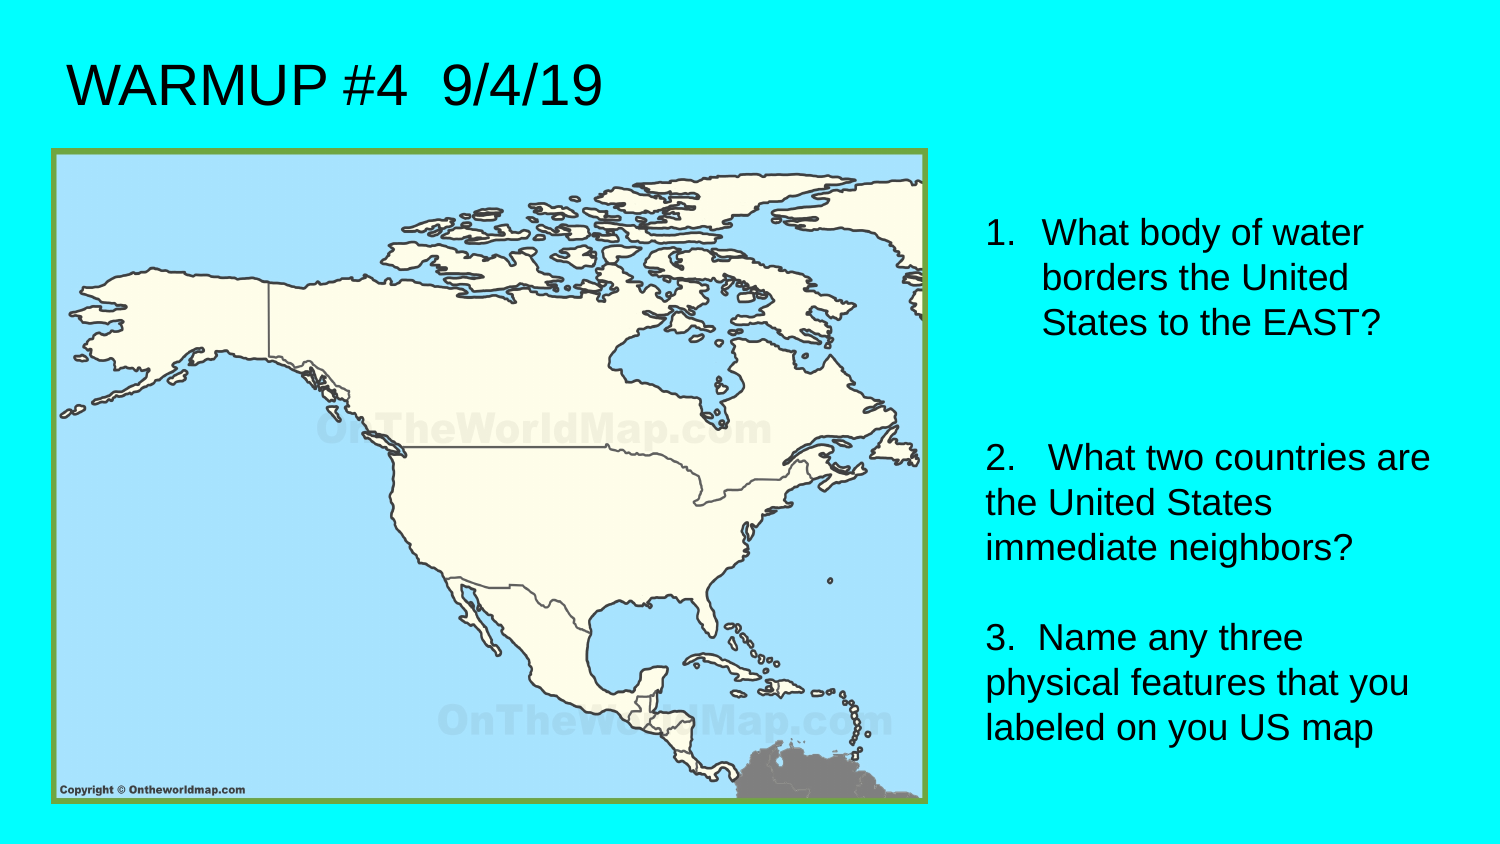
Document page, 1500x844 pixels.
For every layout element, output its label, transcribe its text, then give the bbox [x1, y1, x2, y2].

title WARMUP #4 9/4/19 [51, 31, 1449, 126]
picture [50, 148, 928, 805]
text_box What body of water borders the United States to the EAST? 2. What two countries are the United States immediate neighbors? 3. Name any three physical features that you labeled on you US map [970, 200, 1462, 756]
